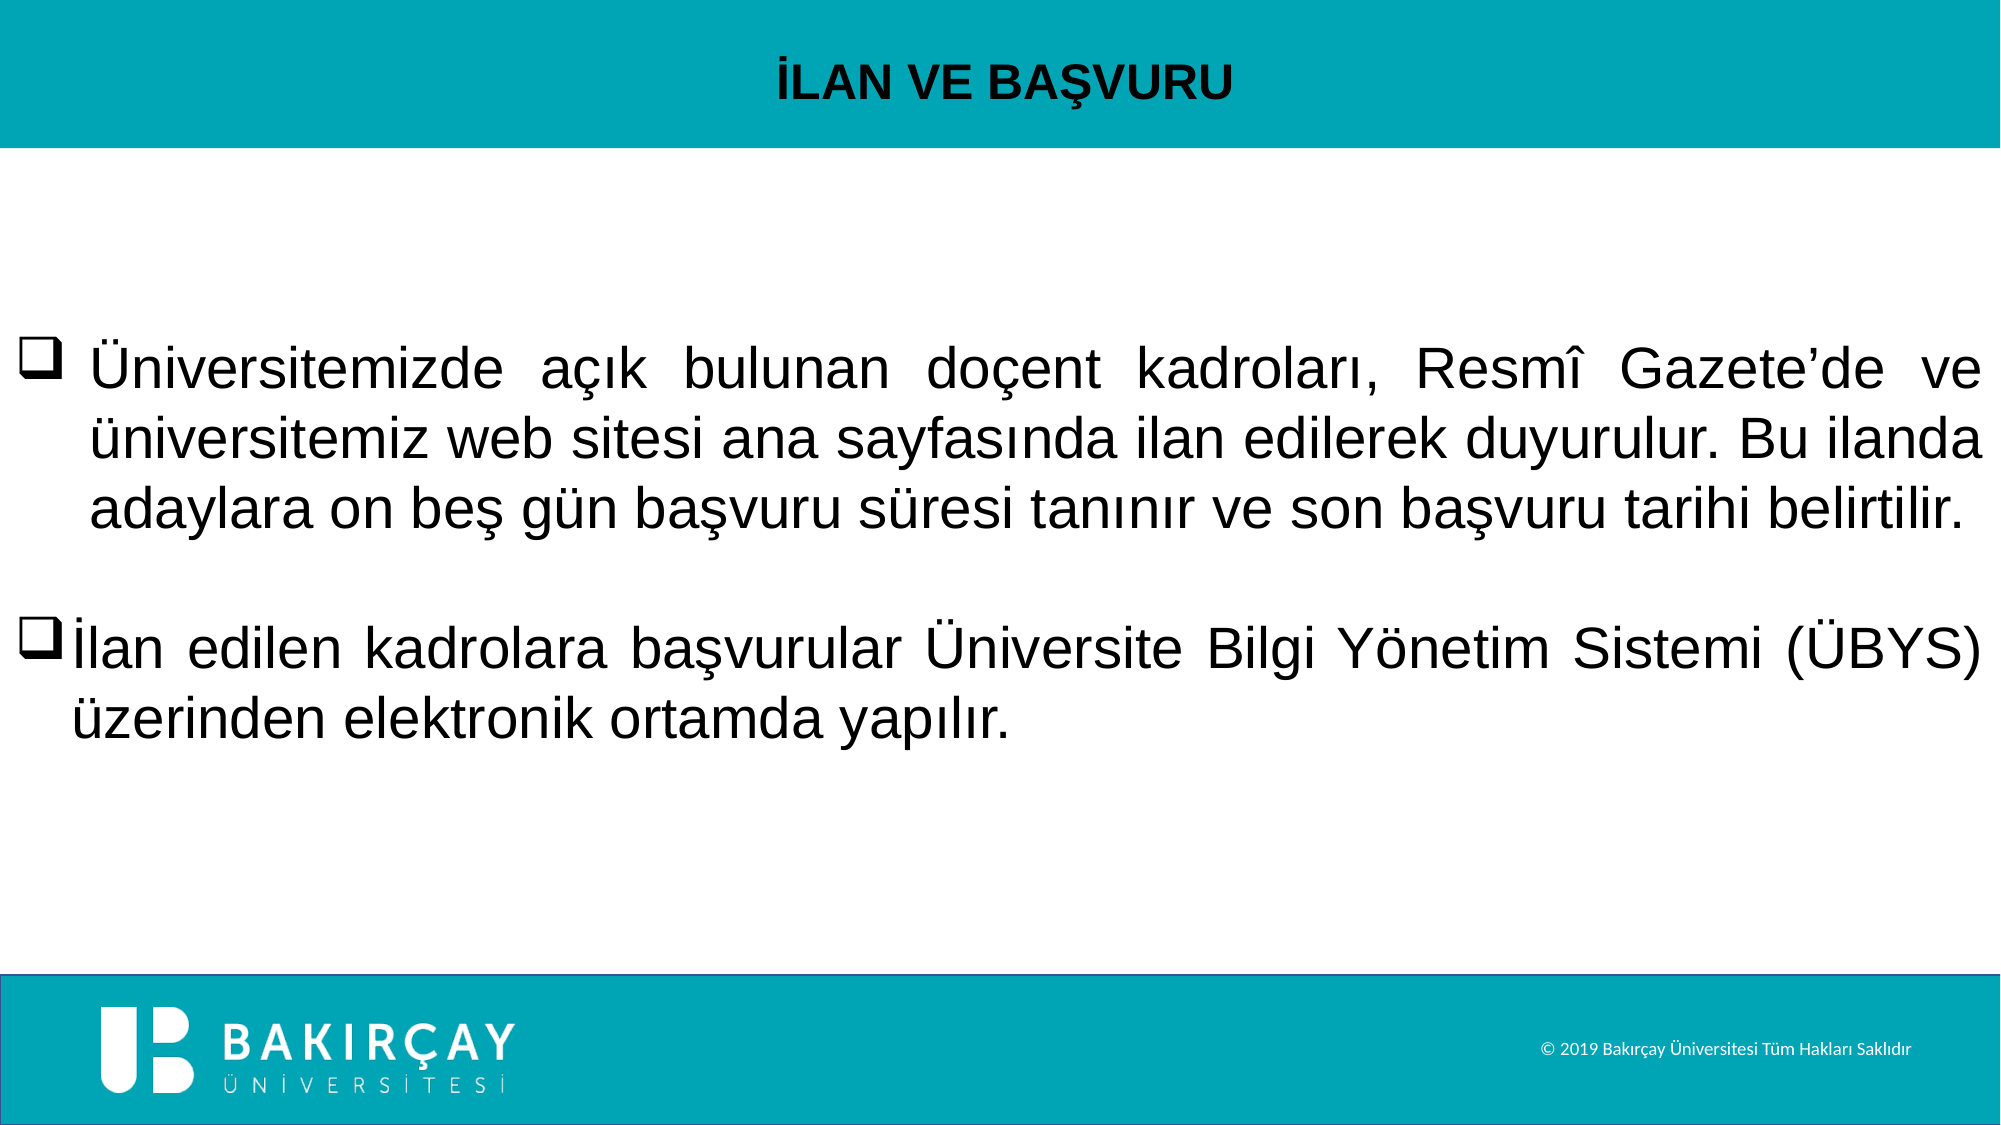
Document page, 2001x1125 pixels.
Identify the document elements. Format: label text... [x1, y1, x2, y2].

text_box İLAN VE BAŞVURU [0, 41, 2000, 117]
picture [101, 1067, 515, 1093]
text_box Üniversitemizde açık bulunan doçent kadroları, Resmî Gazete’de ve üniversitemiz web sitesi ana sayfasında ilan edilerek duyurulur. Bu ilanda adaylara on beş gün başvuru süresi tanınır ve son başvuru tarihi belirtilir. İlan edilen kadrolara başvurular Üniversite Bilgi Yönetim Sistemi (ÜBYS) üzerinden elektronik ortamda yapılır. [0, 188, 2000, 1067]
